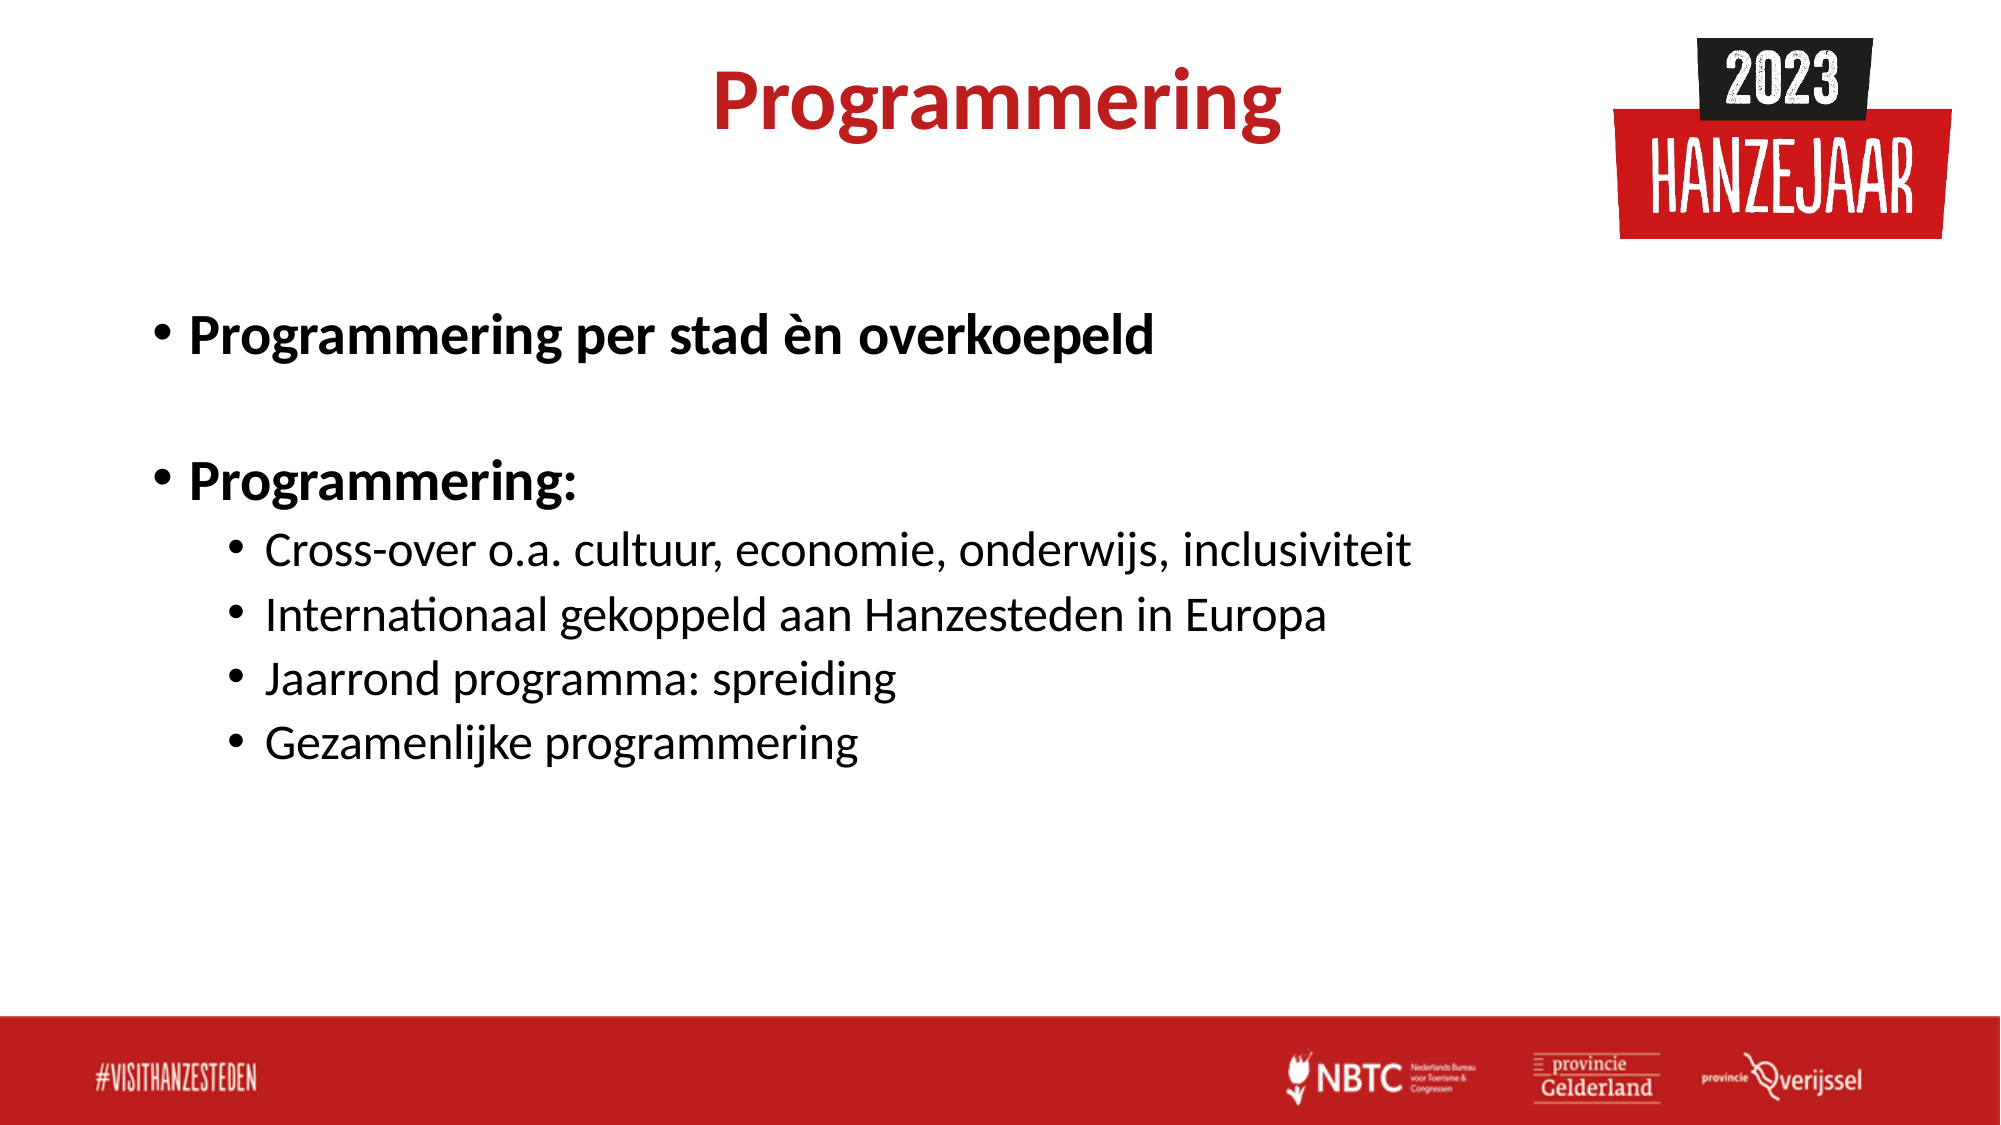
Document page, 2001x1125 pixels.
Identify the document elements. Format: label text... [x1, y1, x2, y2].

picture [0, 1016, 2000, 1125]
title Programmering [413, 38, 1580, 229]
text_box Programmering per stad èn overkoepeld Programmering: Cross-over o.a. cultuur, economie, onderwijs, inclusiviteit Internationaal gekoppeld aan Hanzesteden in Europa Jaarrond programma: spreiding Gezamenlijke programmering [150, 294, 1425, 770]
picture [1613, 38, 1952, 240]
